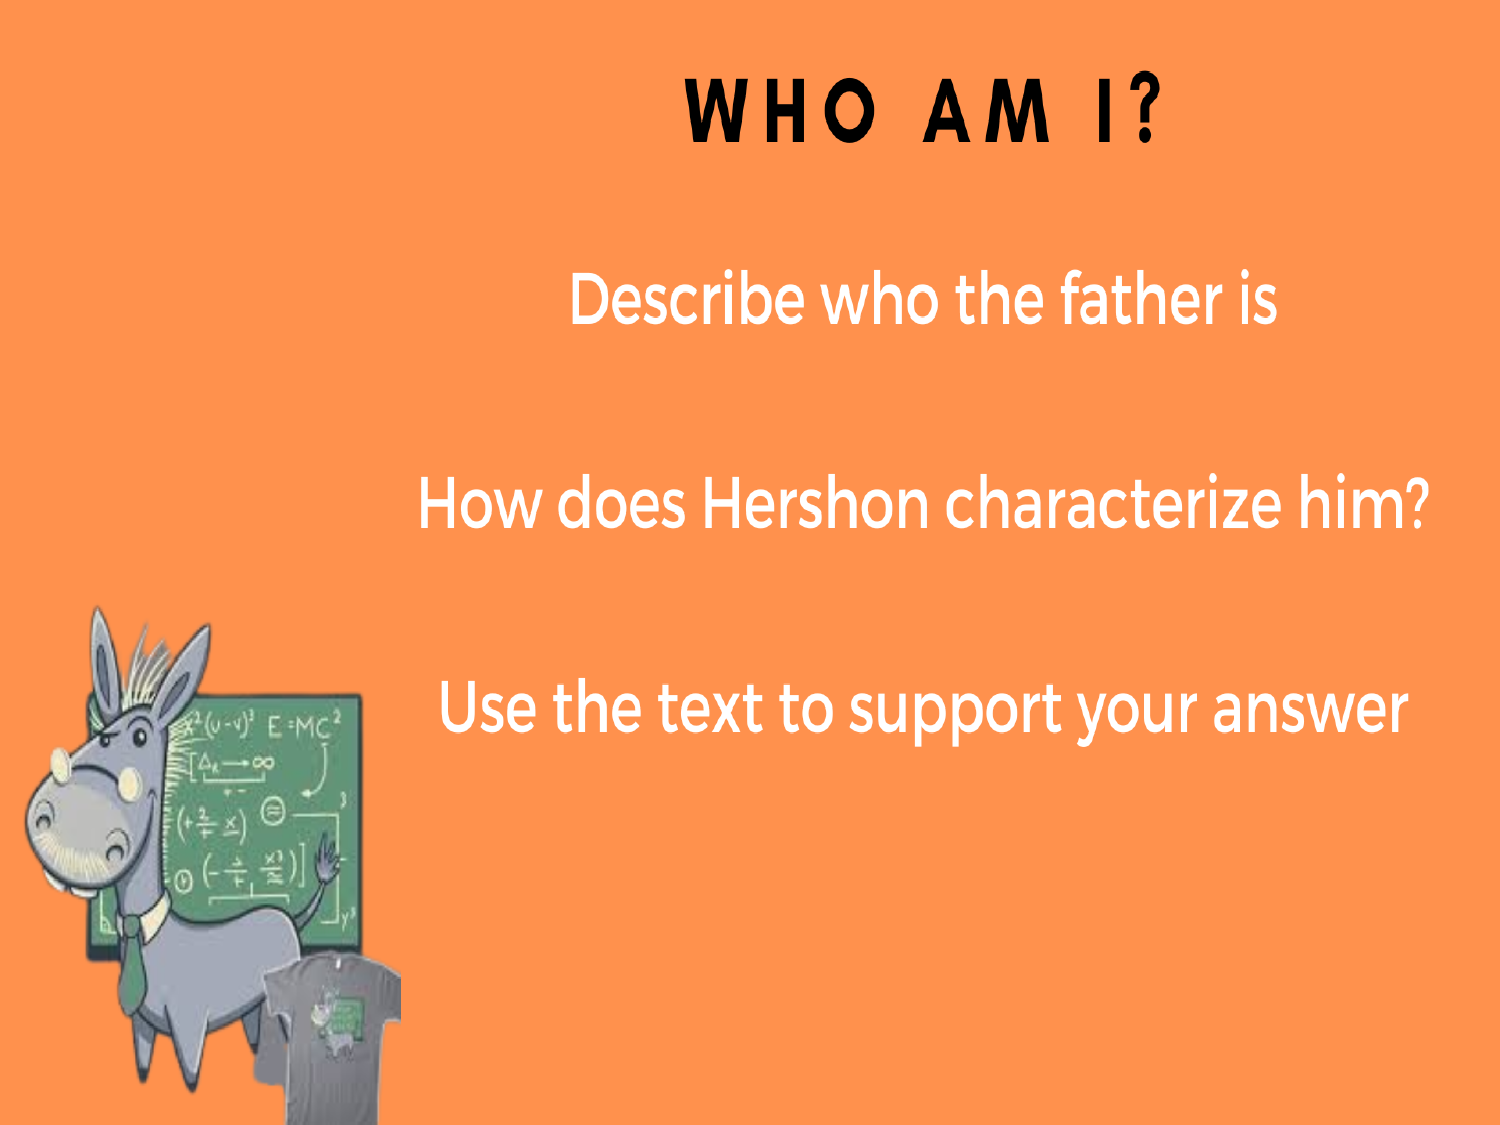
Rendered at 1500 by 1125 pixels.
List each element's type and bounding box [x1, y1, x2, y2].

list [0, 0, 1500, 1125]
